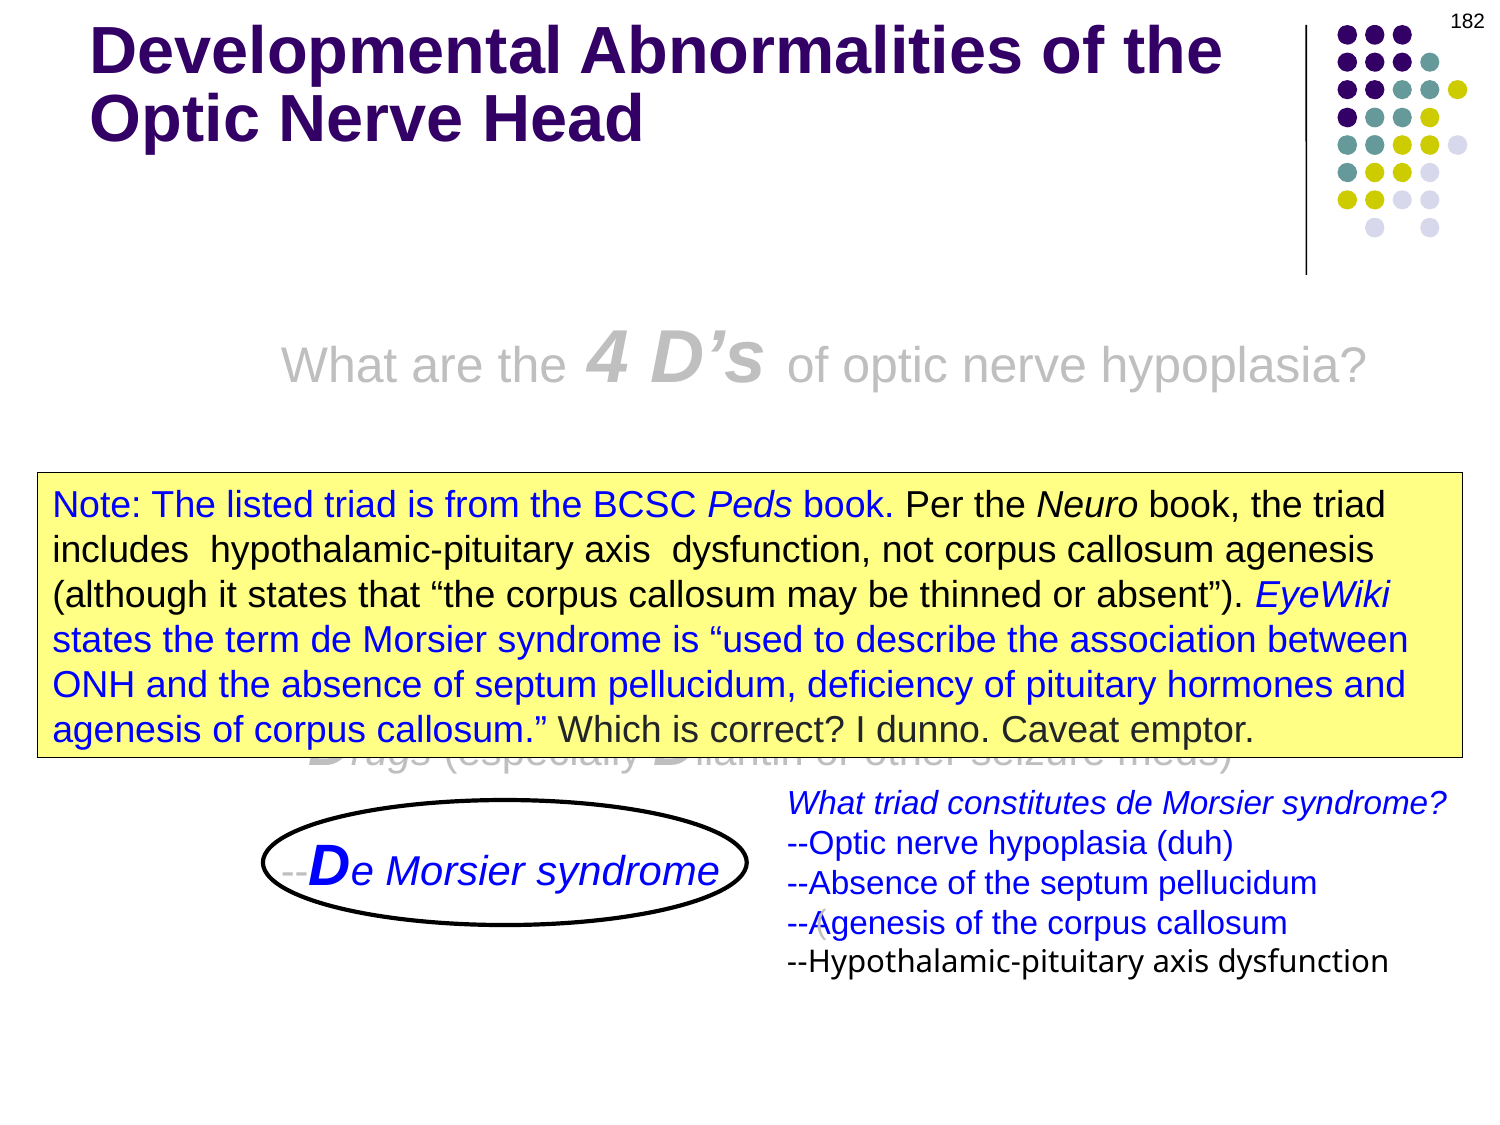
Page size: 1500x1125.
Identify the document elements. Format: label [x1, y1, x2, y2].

text_box [37, 299, 1463, 986]
text_box [75, 20, 1313, 163]
slide_number [1149, 0, 1500, 75]
